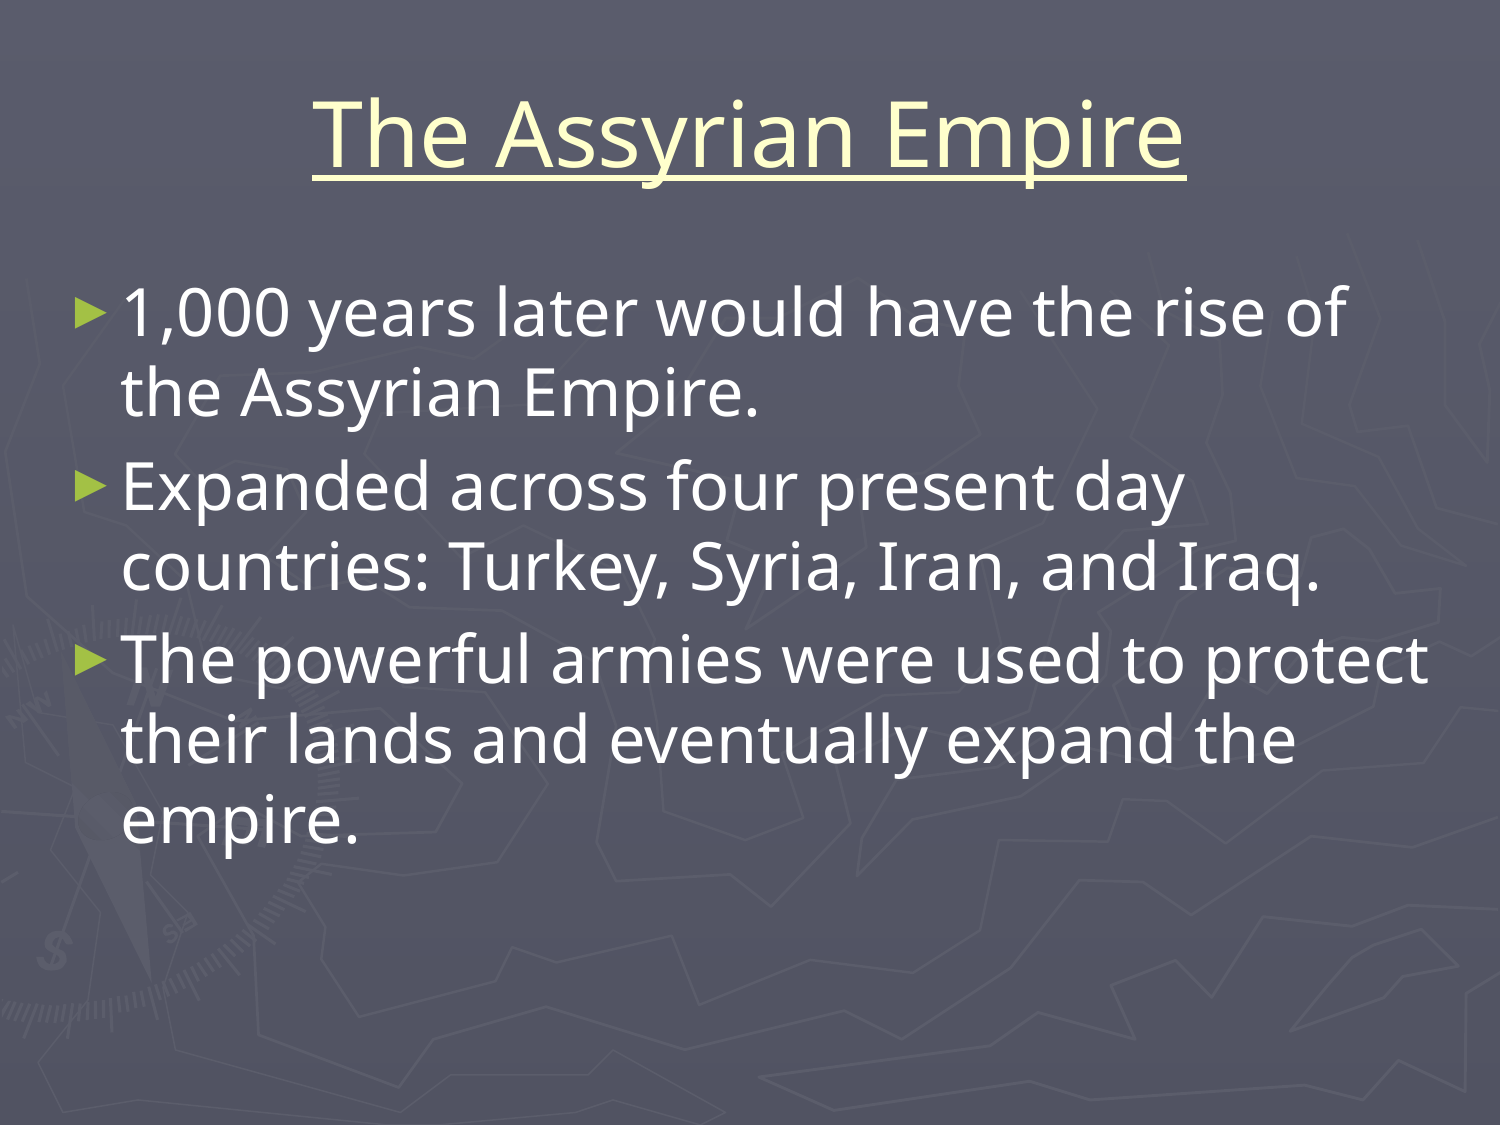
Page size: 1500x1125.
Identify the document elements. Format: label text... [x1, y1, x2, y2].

title The Assyrian Empire [49, 37, 1451, 225]
list 1,000 years later would have the rise of the Assyrian Empire. Expanded across four present day countries: Turkey, Syria, Iran, and Iraq. The powerful armies were used to protect their lands and eventually expand the empire. [49, 262, 1451, 1001]
